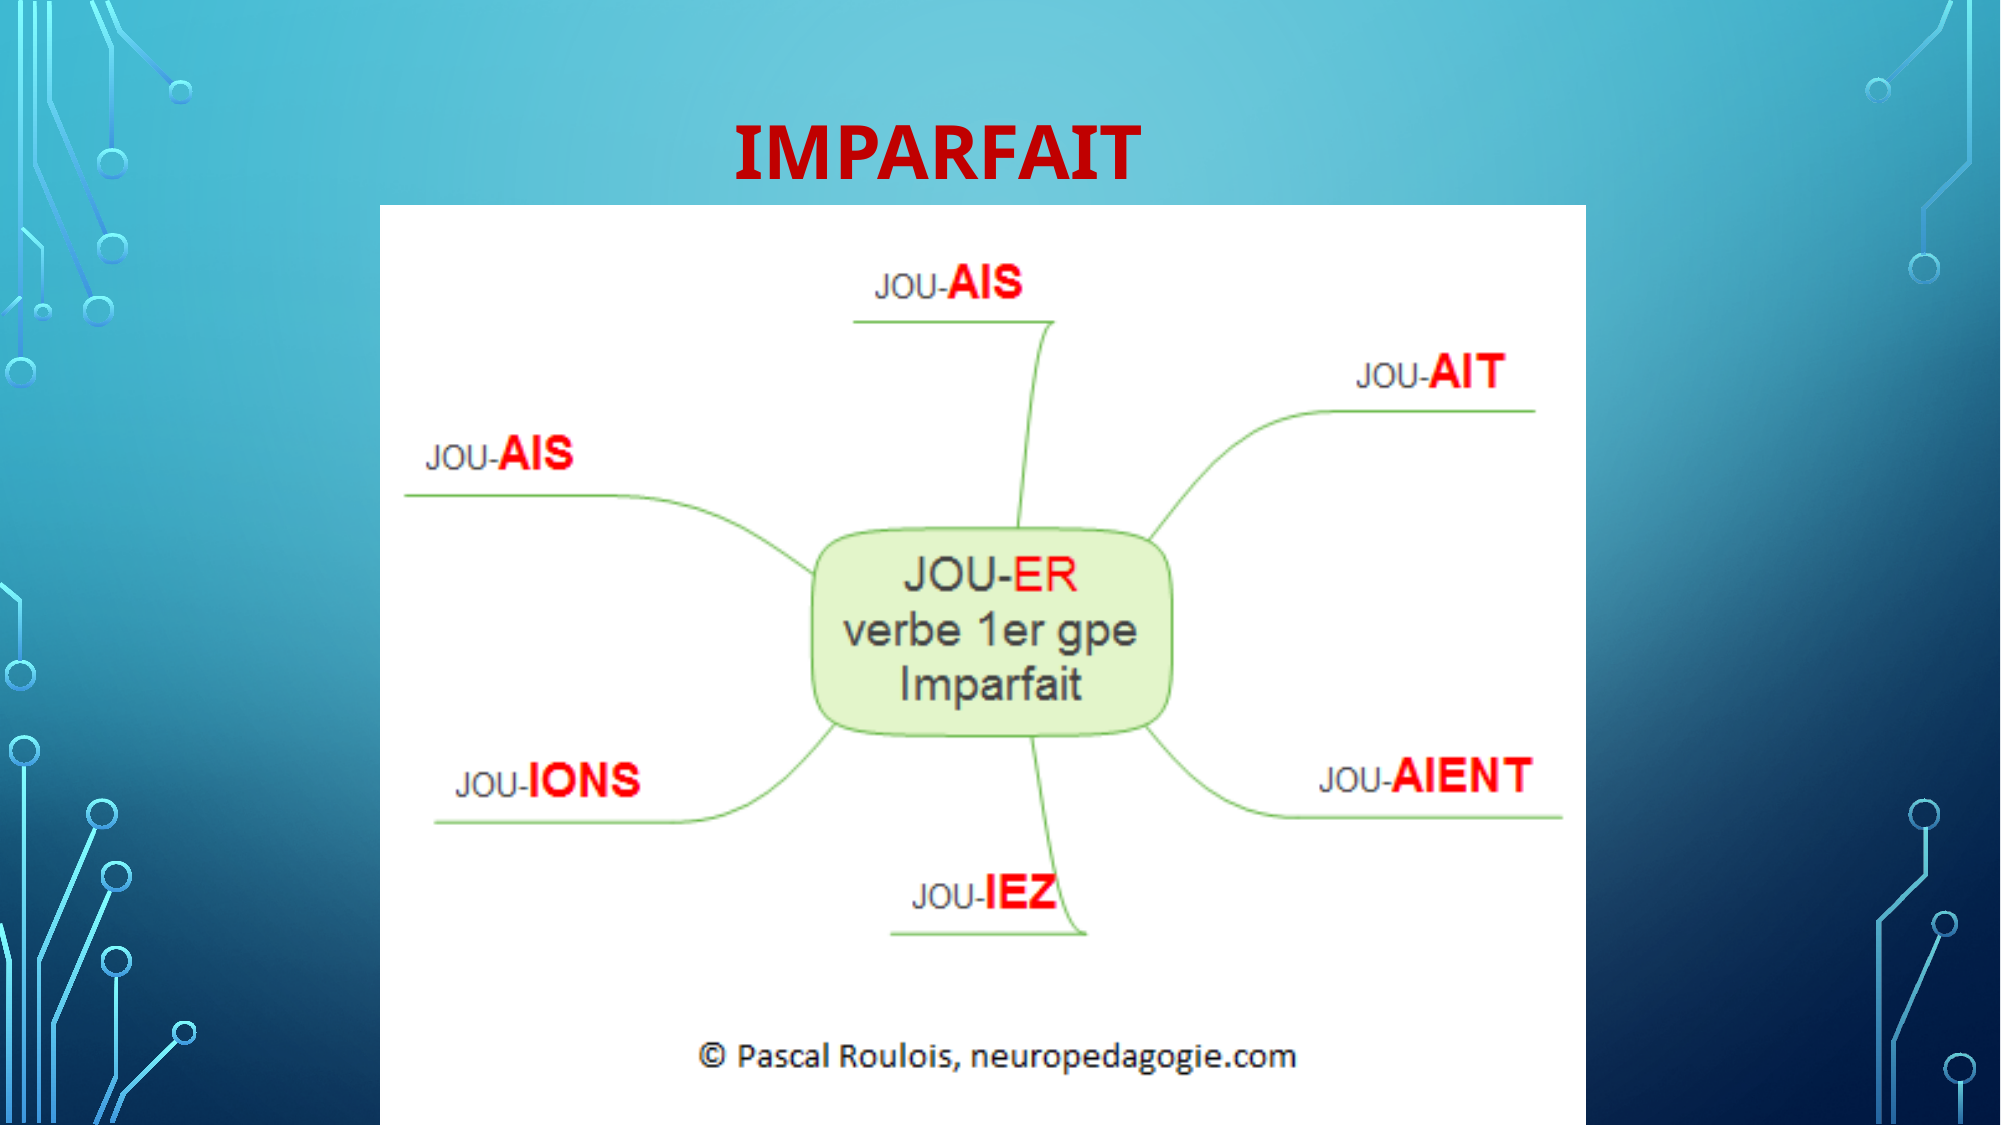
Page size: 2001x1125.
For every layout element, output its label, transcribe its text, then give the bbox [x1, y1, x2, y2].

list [380, 204, 1586, 1125]
title imparfait [650, 34, 1227, 204]
